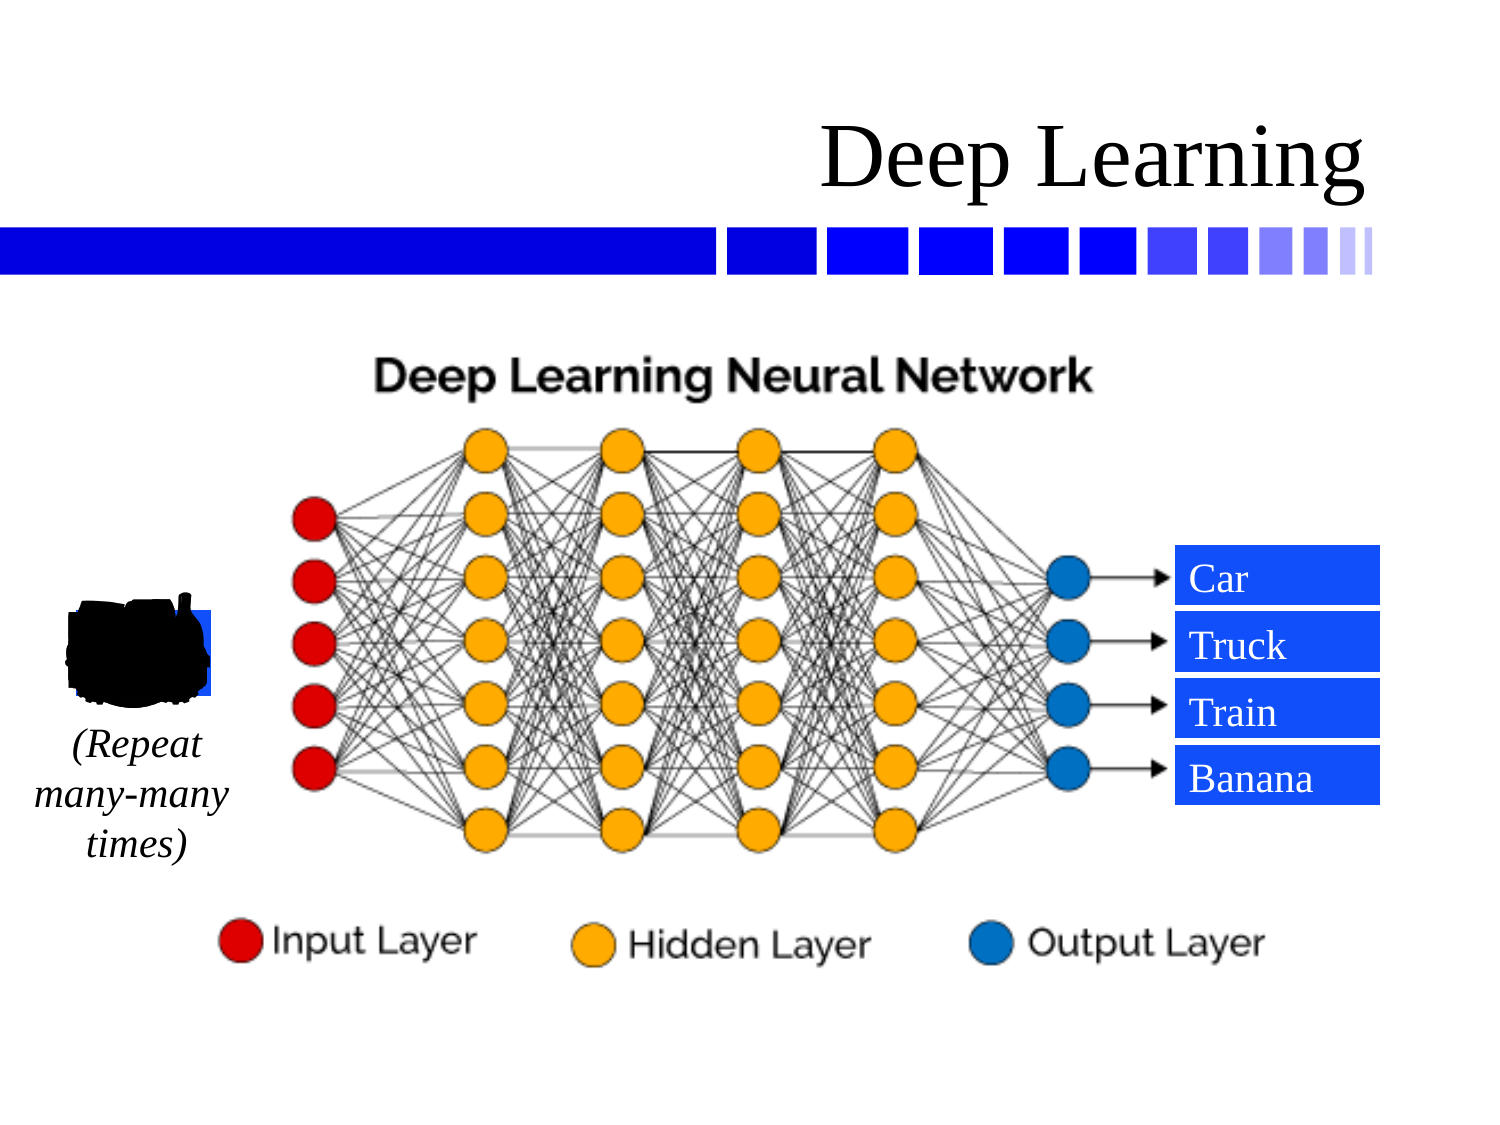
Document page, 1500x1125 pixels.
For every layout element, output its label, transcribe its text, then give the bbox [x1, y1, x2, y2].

picture [62, 324, 1302, 1001]
text_box (Repeat many-many times) [18, 708, 193, 874]
text_box Truck [1307, 610, 1381, 673]
text_box Banana [1307, 743, 1381, 807]
text_box Train [1307, 677, 1381, 740]
title Deep Learning [109, 27, 1383, 213]
text_box Car [1307, 543, 1381, 607]
